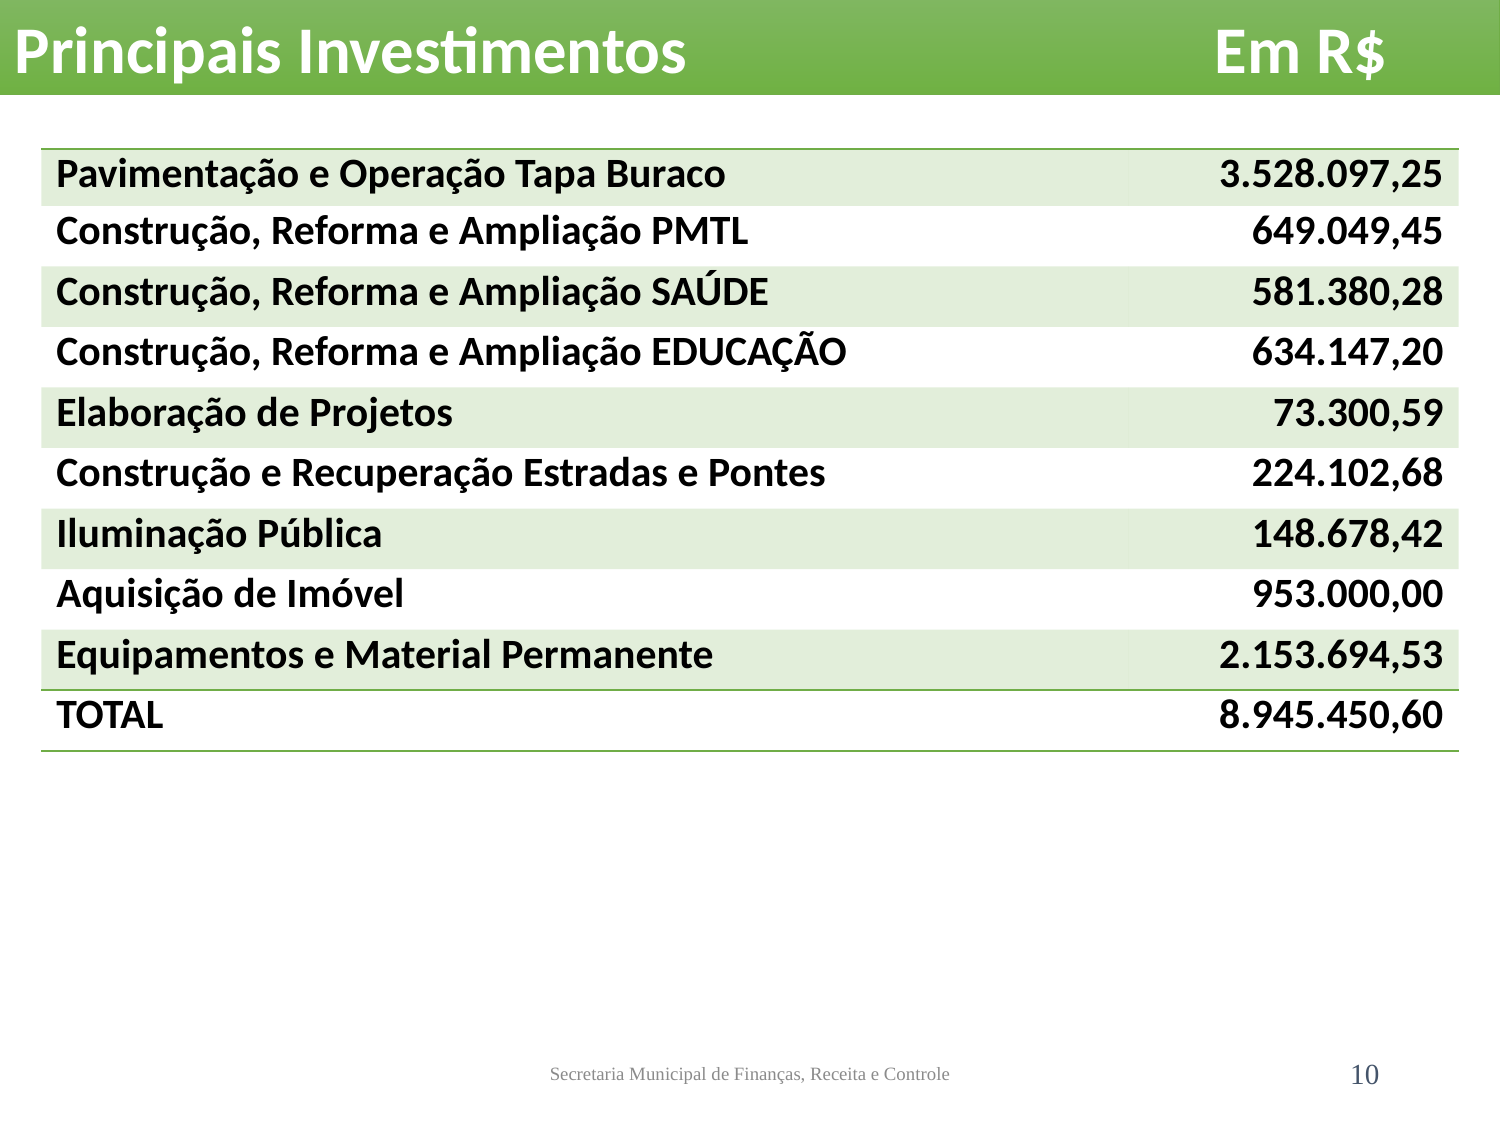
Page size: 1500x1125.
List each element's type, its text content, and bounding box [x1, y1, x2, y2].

footer Secretaria Municipal de Finanças, Receita e Controle [496, 1042, 1004, 1103]
table_cell Aquisição de Imóvel [41, 569, 1128, 630]
table_cell Construção, Reforma e Ampliação PMTL [41, 206, 1128, 266]
table_cell 2.153.694,53 [1128, 630, 1459, 689]
table_cell 649.049,45 [1128, 206, 1459, 266]
table_header 3.528.097,25 [1128, 150, 1459, 206]
table_cell Elaboração de Projetos [41, 387, 1128, 448]
slide_number 10 [1057, 1042, 1395, 1103]
table_cell 73.300,59 [1128, 387, 1459, 448]
text_box Principais Investimentos Em R$ [0, 0, 1500, 95]
table_cell Equipamentos e Material Permanente [41, 630, 1128, 689]
table_cell 148.678,42 [1128, 509, 1459, 569]
table_cell 634.147,20 [1128, 327, 1459, 387]
table_cell Construção e Recuperação Estradas e Pontes [41, 448, 1128, 509]
table_cell Construção, Reforma e Ampliação EDUCAÇÃO [41, 327, 1128, 387]
table_cell 953.000,00 [1128, 569, 1459, 630]
table_cell Construção, Reforma e Ampliação SAÚDE [41, 266, 1128, 327]
table_header Pavimentação e Operação Tapa Buraco [41, 150, 1128, 206]
table_cell 581.380,28 [1128, 266, 1459, 327]
table_cell TOTAL [41, 691, 1128, 750]
table_cell 224.102,68 [1128, 448, 1459, 509]
table_cell 8.945.450,60 [1128, 691, 1459, 750]
table_cell Iluminação Pública [41, 509, 1128, 569]
